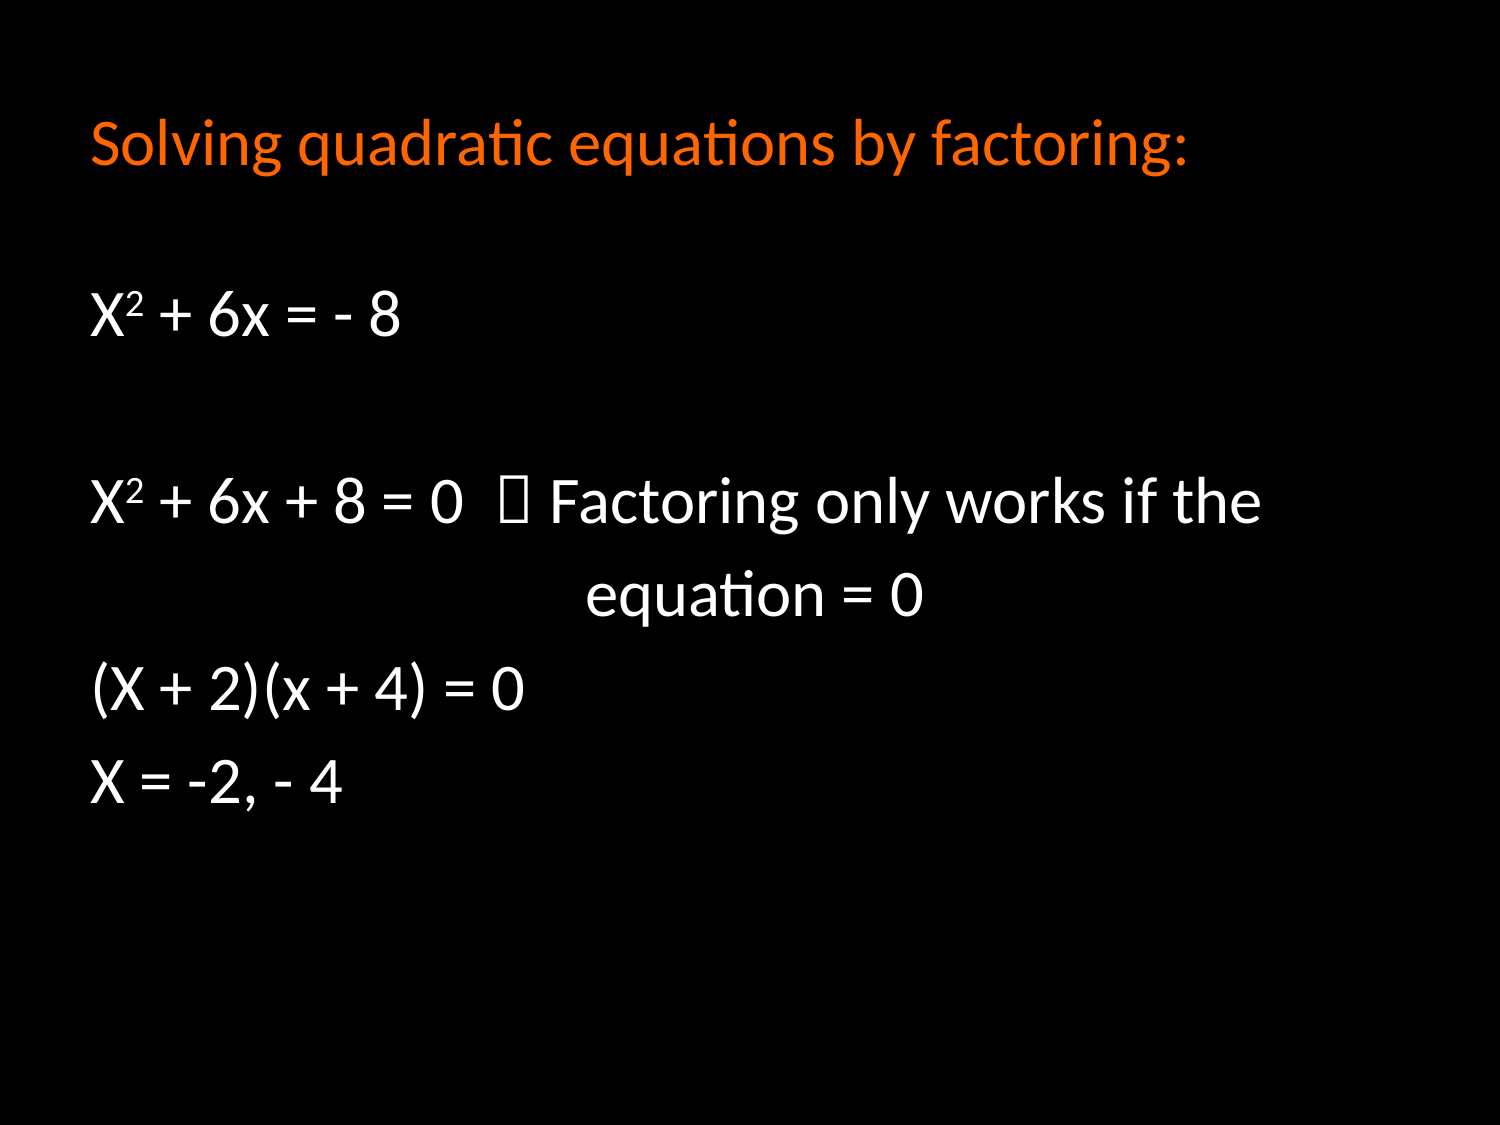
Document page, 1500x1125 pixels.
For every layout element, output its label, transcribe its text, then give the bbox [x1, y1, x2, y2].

list X2 + 6x = - 8 X2 + 6x + 8 = 0  Factoring only works if the equation = 0 (X + 2)(x + 4) = 0 X = -2, - 4 [75, 262, 1425, 1005]
title Solving quadratic equations by factoring: [75, 45, 1425, 233]
